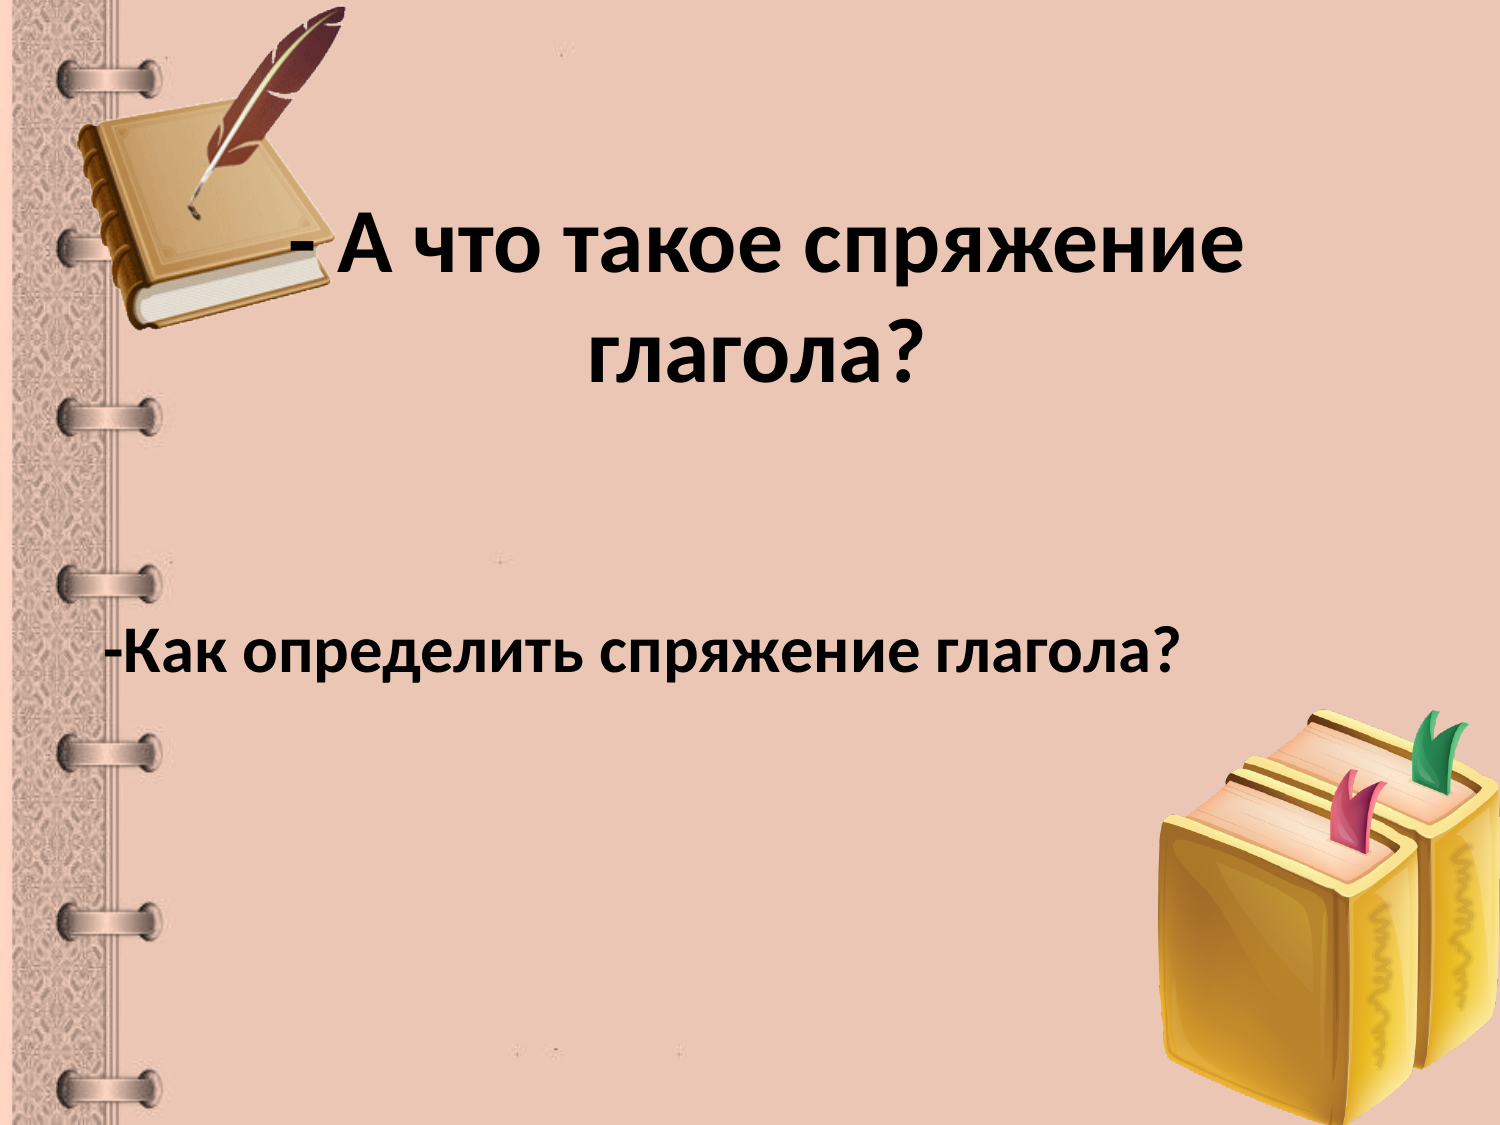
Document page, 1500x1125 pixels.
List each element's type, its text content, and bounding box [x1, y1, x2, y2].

title - А что такое спряжение глагола? [135, 160, 1400, 421]
picture [41, 0, 495, 356]
picture [1157, 707, 1500, 1125]
subtitle -Как определить спряжение глагола? [88, 597, 1293, 921]
